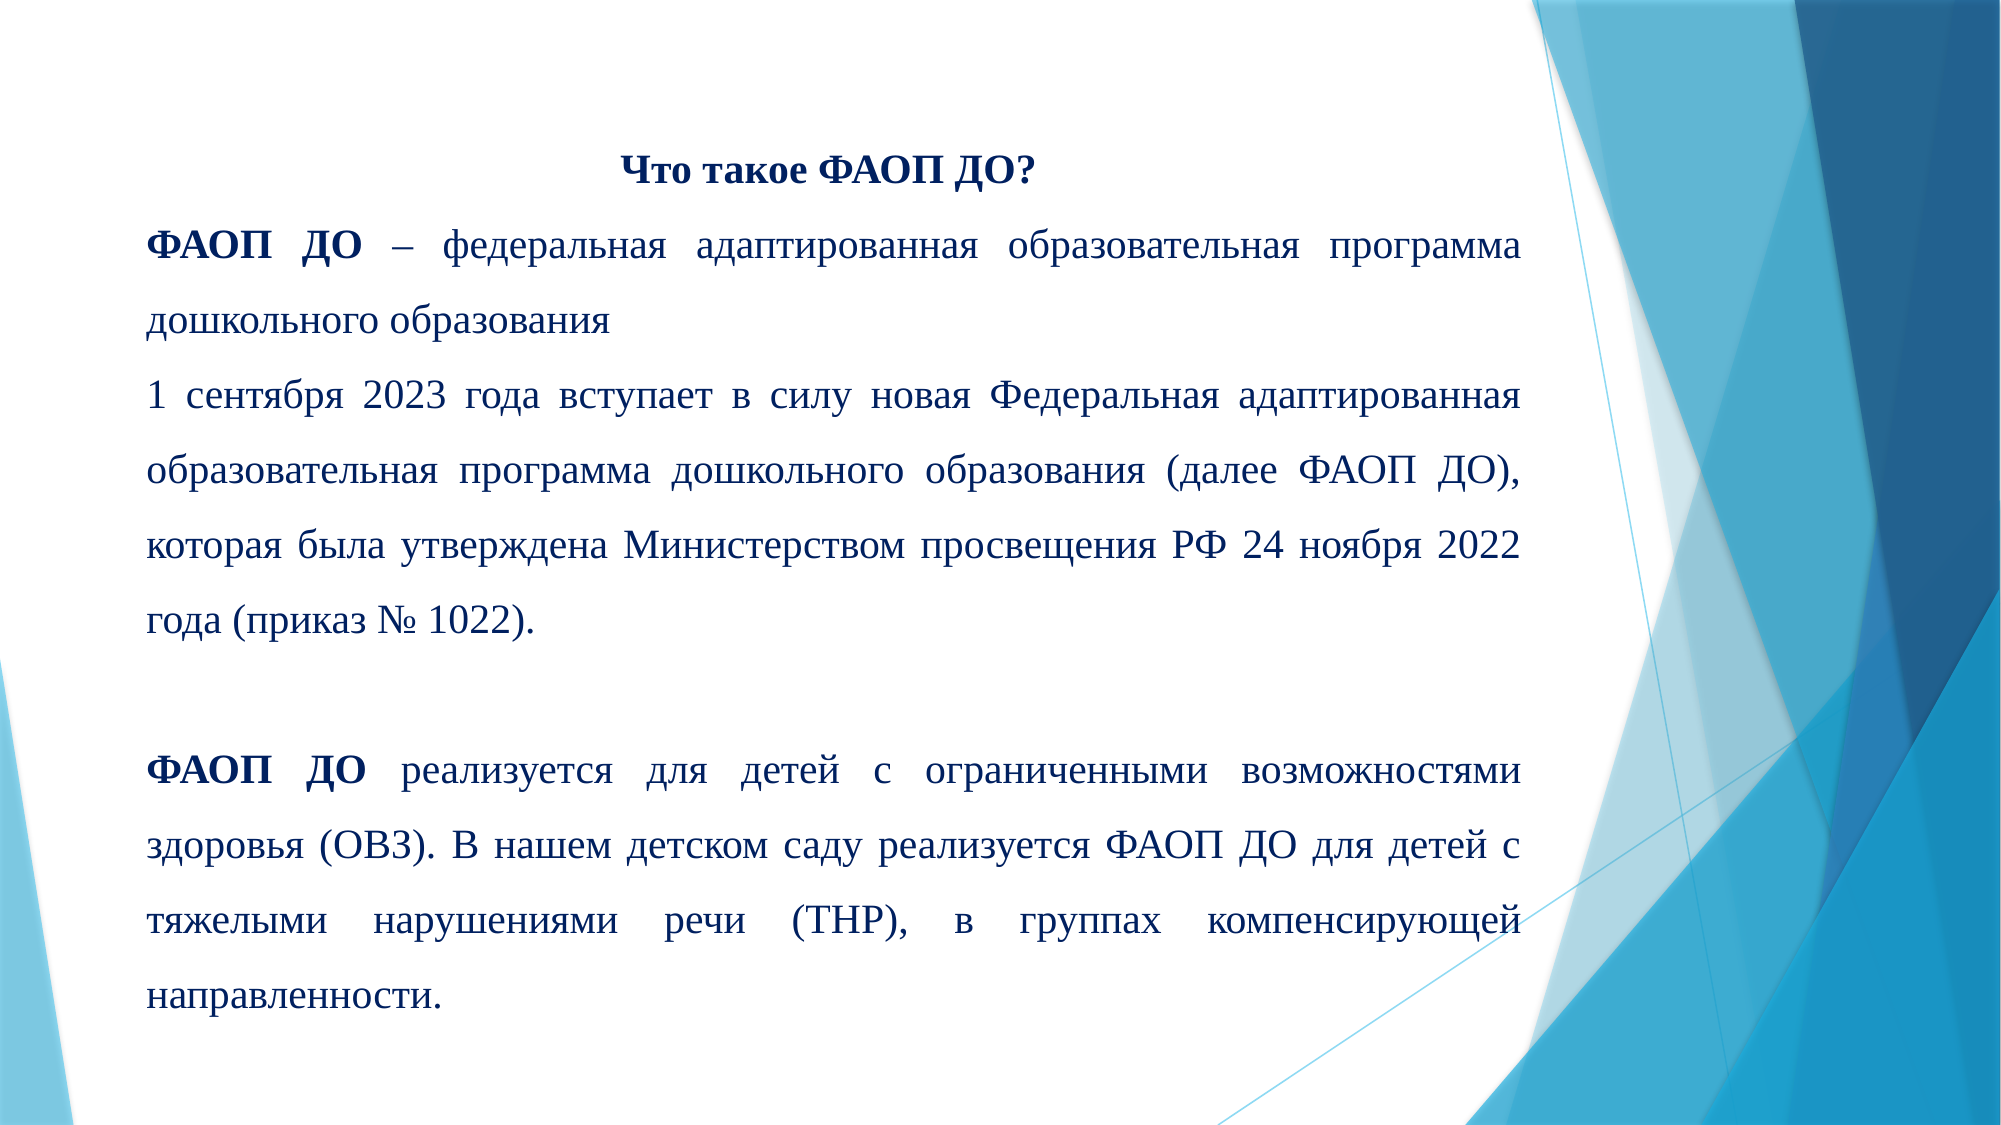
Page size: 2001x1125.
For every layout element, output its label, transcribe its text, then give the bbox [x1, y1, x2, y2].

text_box Что такое ФАОП ДО? ФАОП ДО – федеральная адаптированная образовательная программа дошкольного образования 1 сентября 2023 года вступает в силу новая Федеральная адаптированная образовательная программа дошкольного образования (далее ФАОП ДО), которая была утверждена Министерством просвещения РФ 24 ноября 2022 года (приказ № 1022). ФАОП ДО реализуется для детей с ограниченными возможностями здоровья (ОВЗ). В нашем детском саду реализуется ФАОП ДО для детей с тяжелыми нарушениями речи (ТНР), в группах компенсирующей направленности. [131, 109, 1537, 1025]
